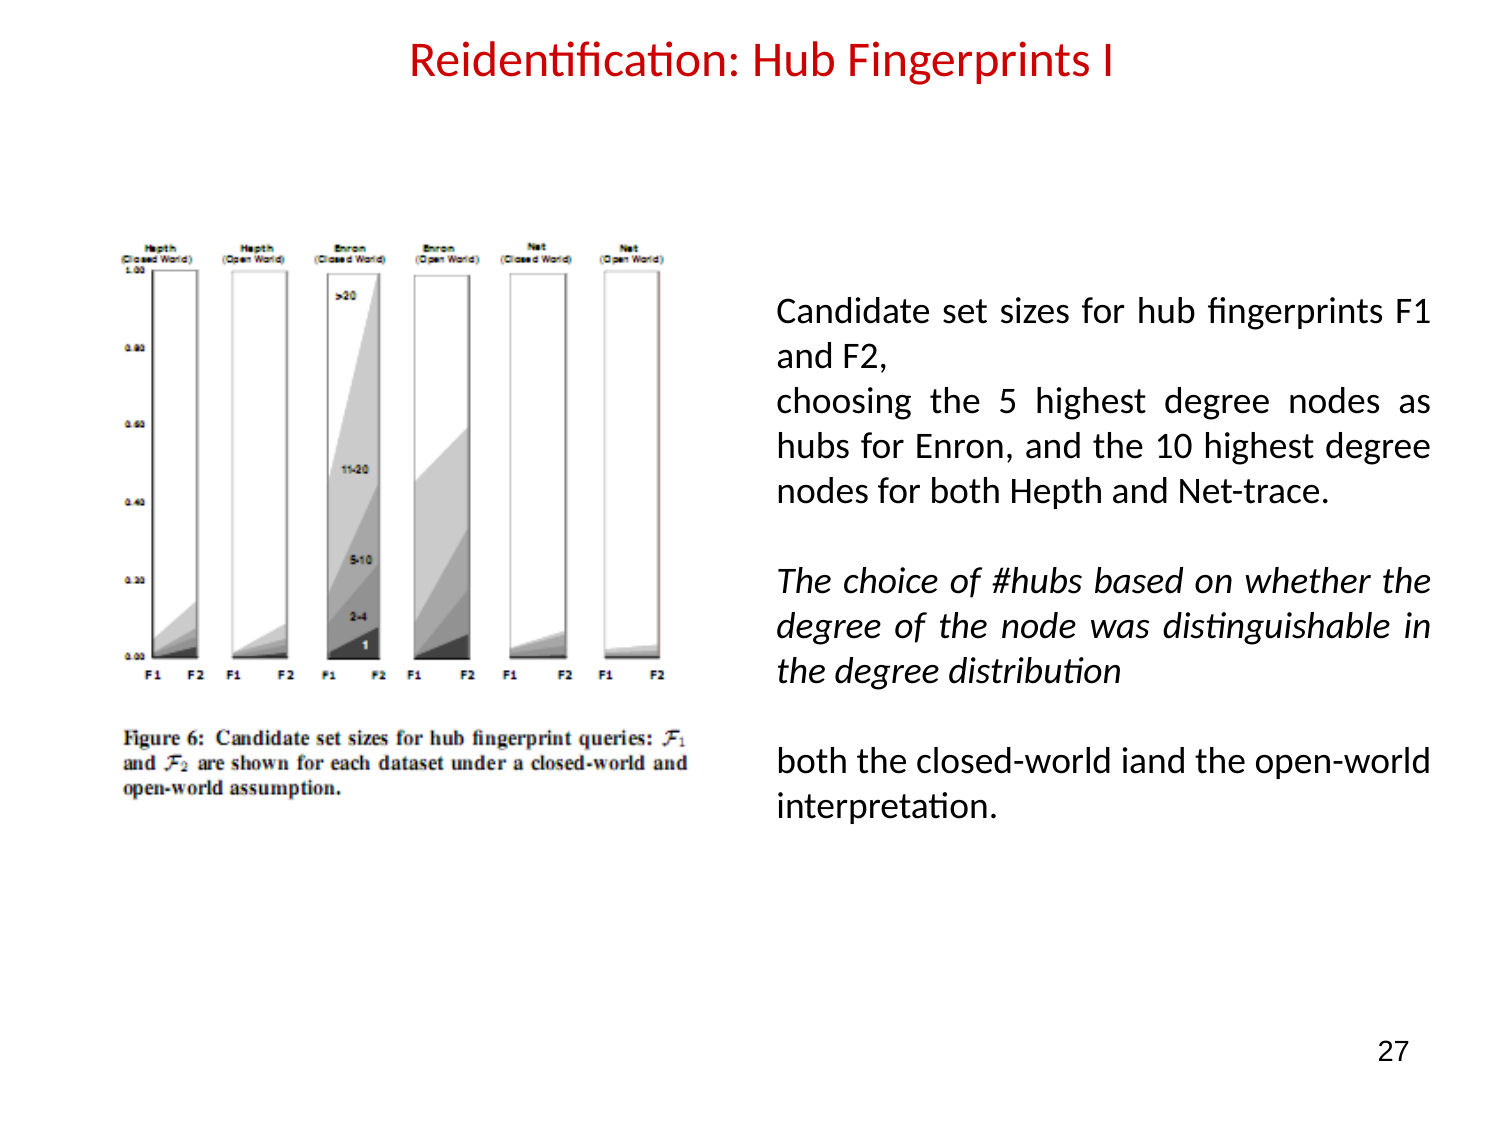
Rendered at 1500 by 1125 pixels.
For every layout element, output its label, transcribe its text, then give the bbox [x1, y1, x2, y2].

slide_number 27 [1074, 1024, 1426, 1103]
text_box Candidate set sizes for hub fingerprints F1 and F2, choosing the 5 highest degree nodes as hubs for Enron, and the 10 highest degree nodes for both Hepth and Net-trace. The choice of #hubs based on whether the degree of the node was distinguishable in the degree distribution both the closed-world iand the open-world interpretation. [761, 278, 1447, 879]
text_box Reidentification: Hub Fingerprints I [64, 18, 1459, 94]
picture [88, 231, 704, 818]
